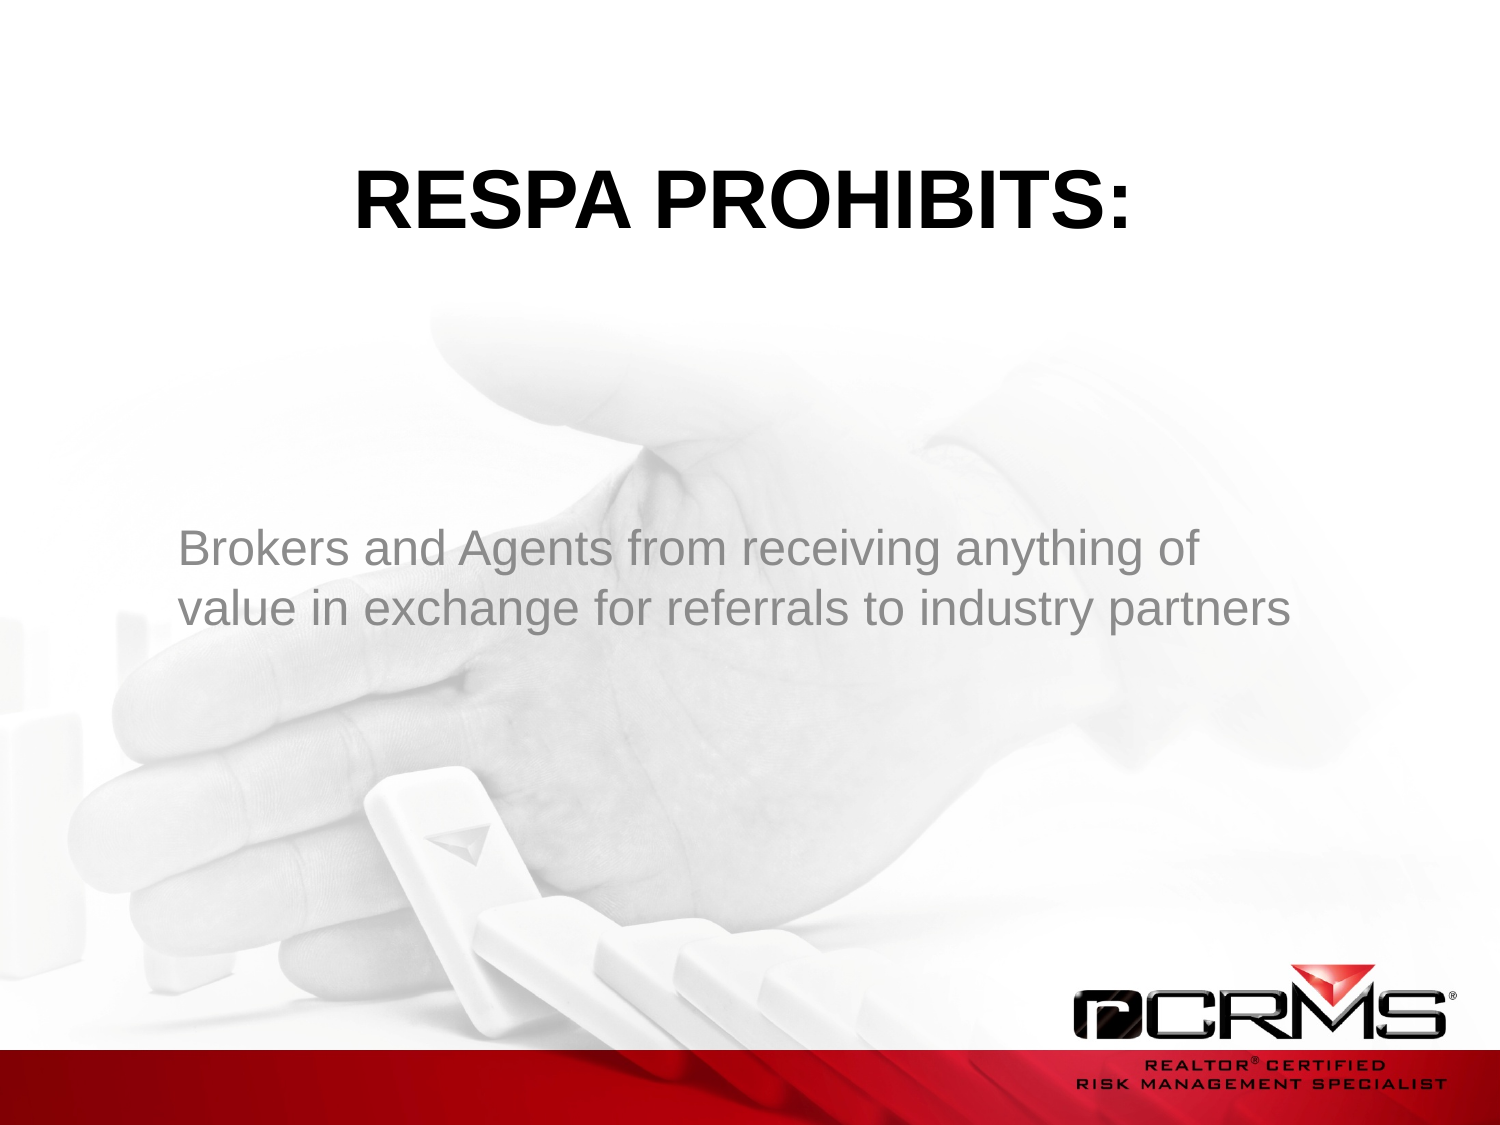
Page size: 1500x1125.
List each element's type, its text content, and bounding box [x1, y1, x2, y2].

picture [0, 0, 1500, 1125]
list Brokers and Agents from receiving anything of value in exchange for referrals to industry partners [162, 412, 1325, 725]
title respa prohibits: [62, 37, 1425, 275]
